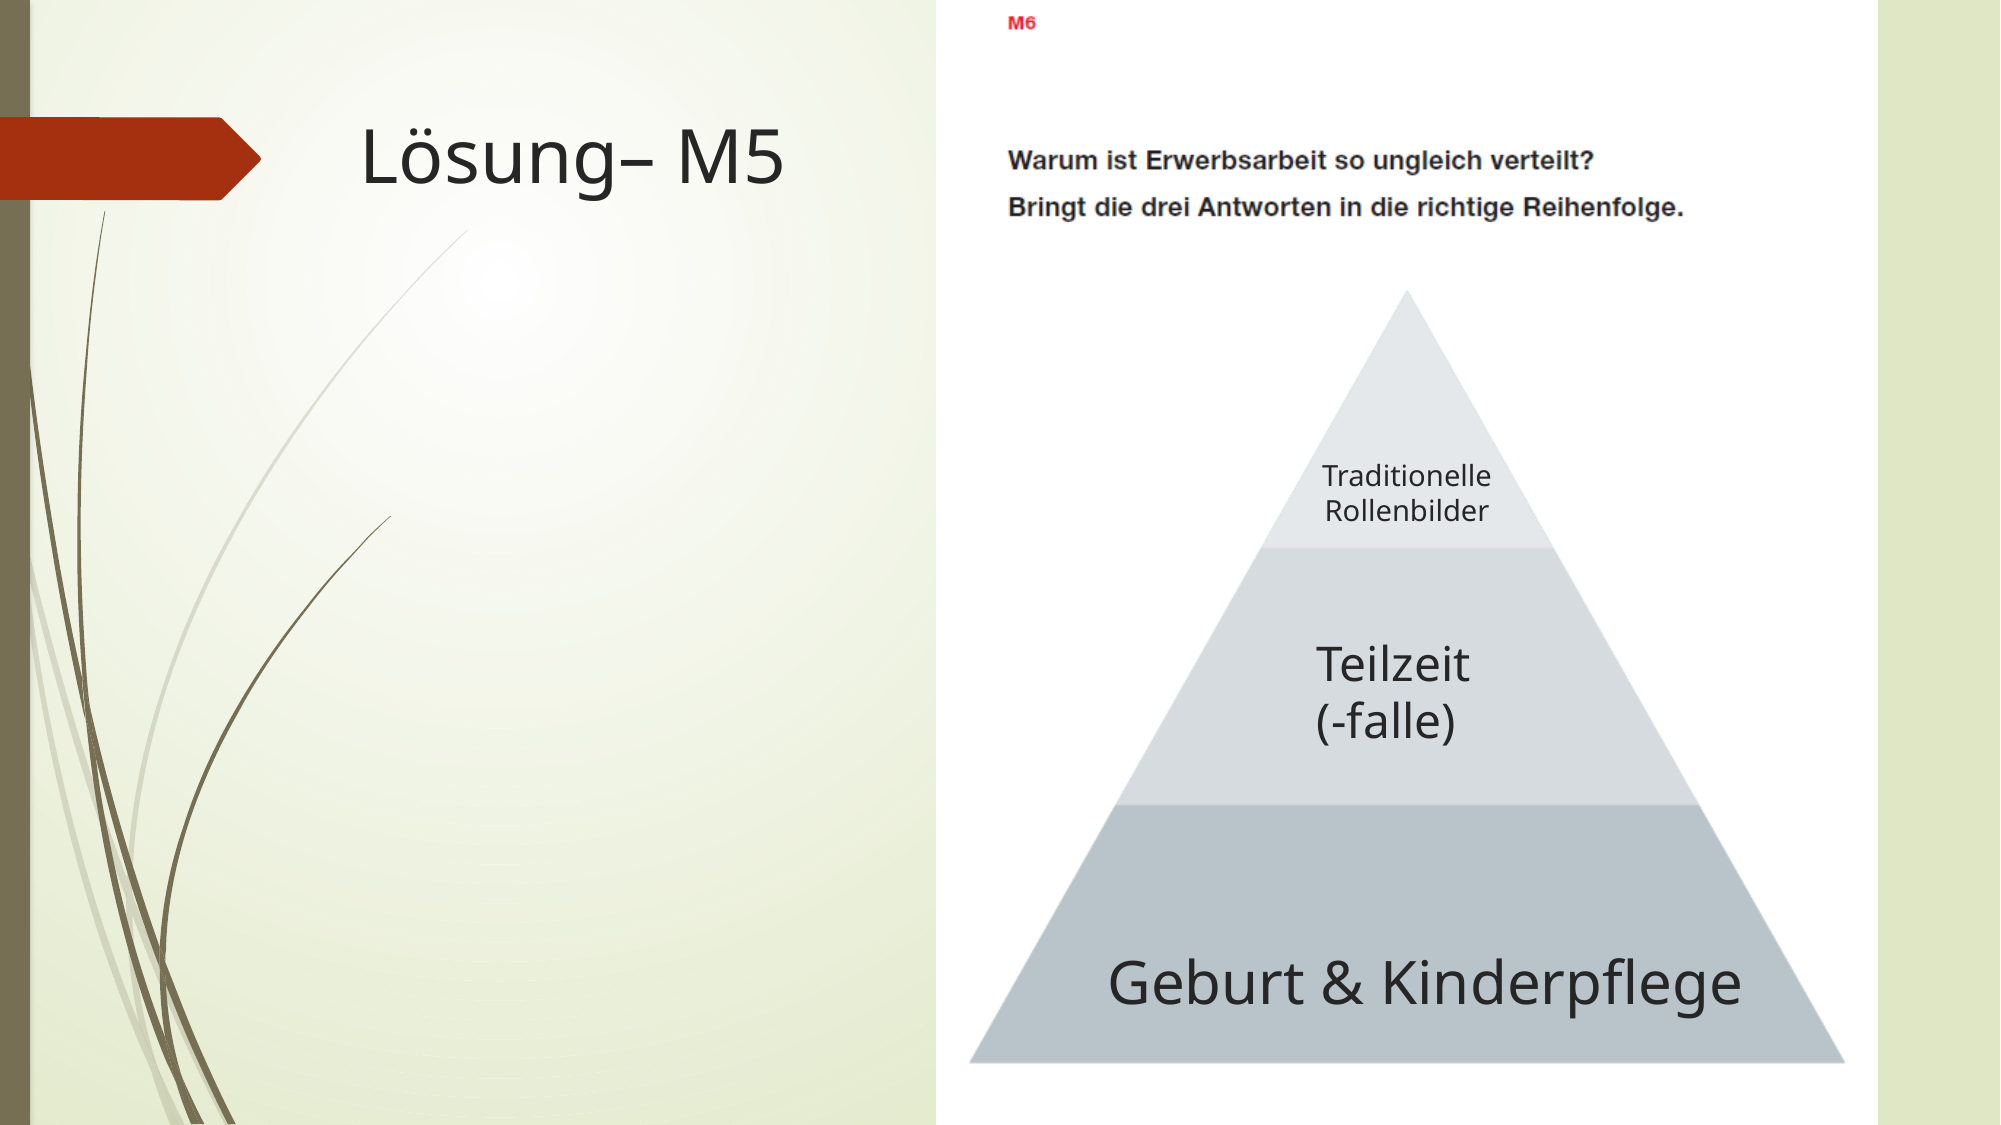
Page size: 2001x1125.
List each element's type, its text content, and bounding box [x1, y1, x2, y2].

title Lösung– M5 [344, 100, 931, 311]
picture [936, 0, 1879, 1125]
